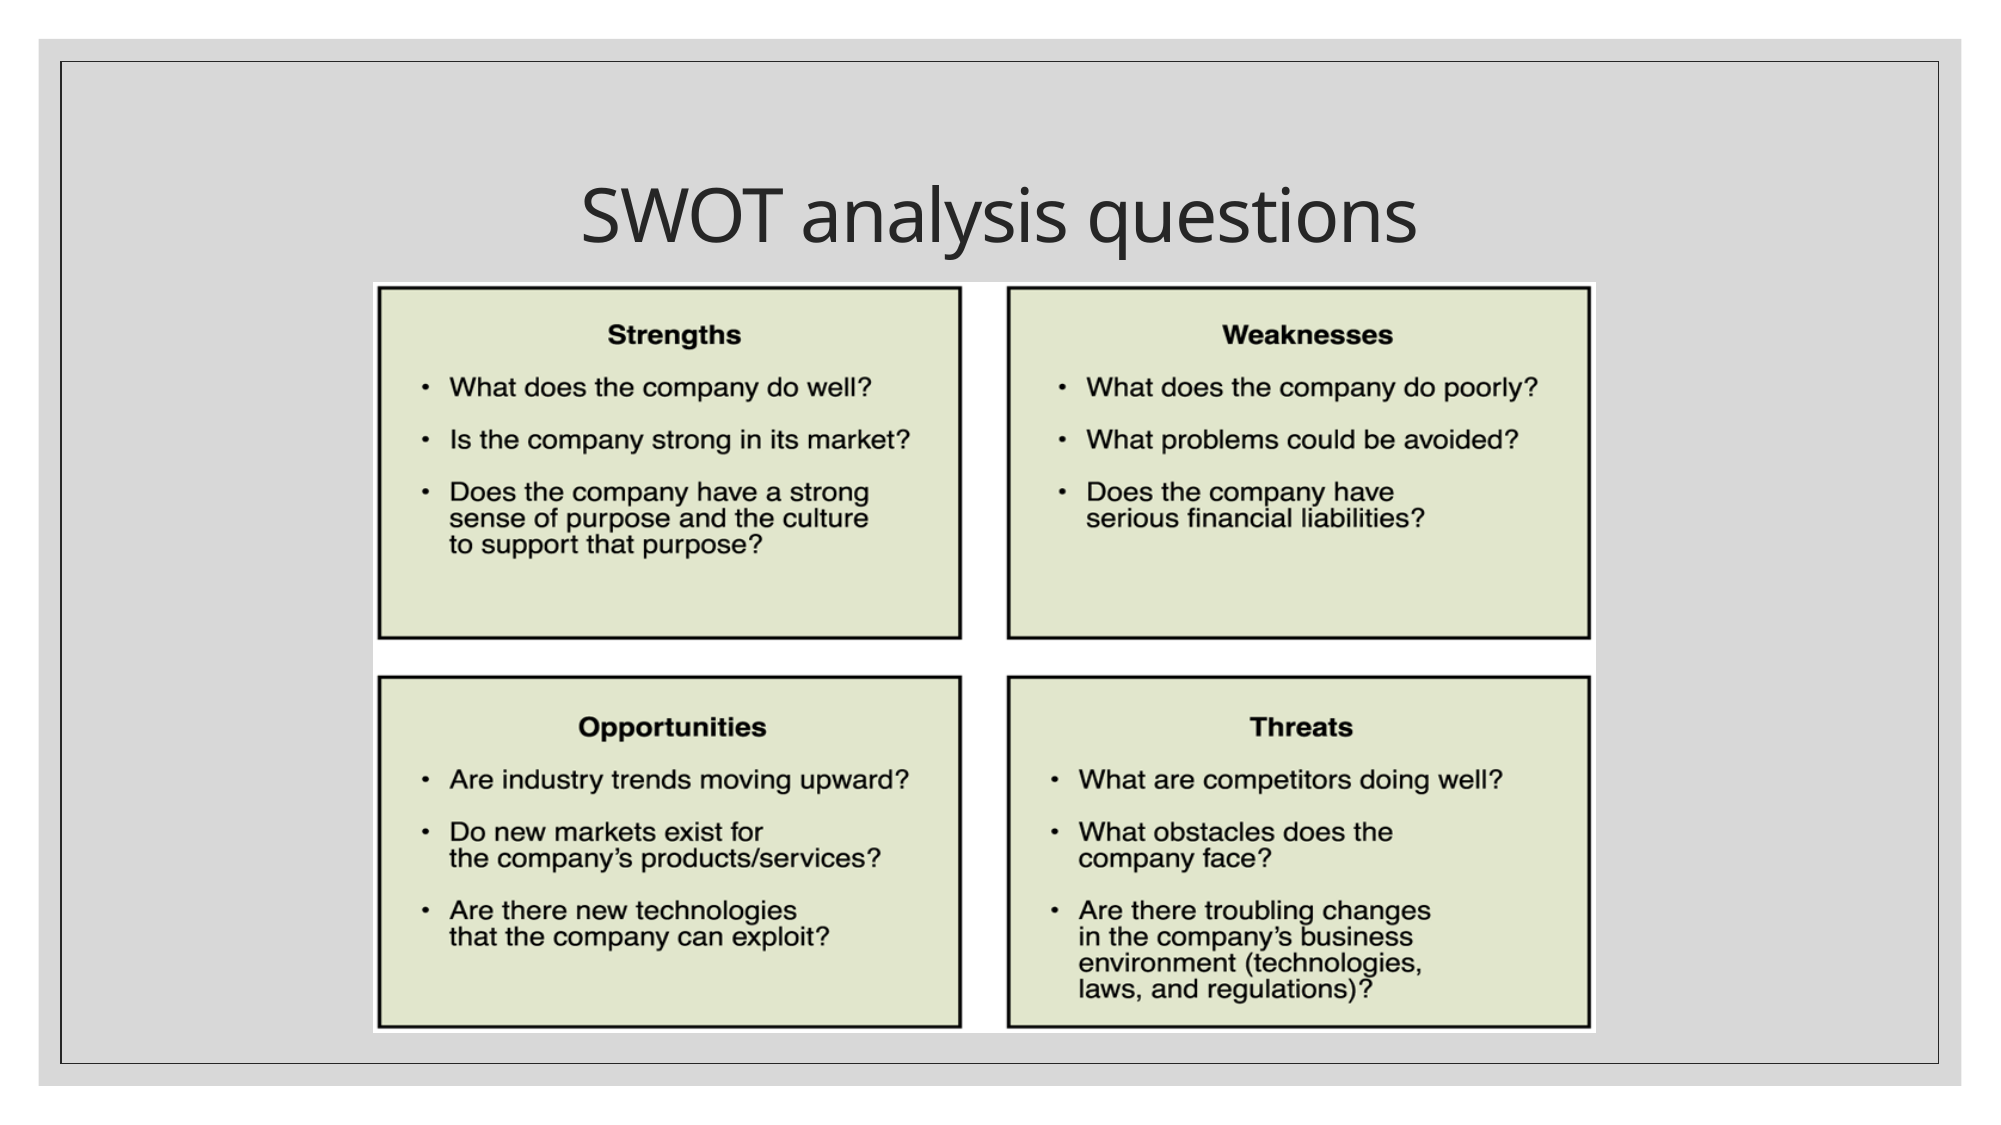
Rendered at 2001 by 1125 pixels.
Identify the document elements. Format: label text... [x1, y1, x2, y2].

title SWOT analysis questions [174, 105, 1825, 331]
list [373, 282, 1596, 1033]
